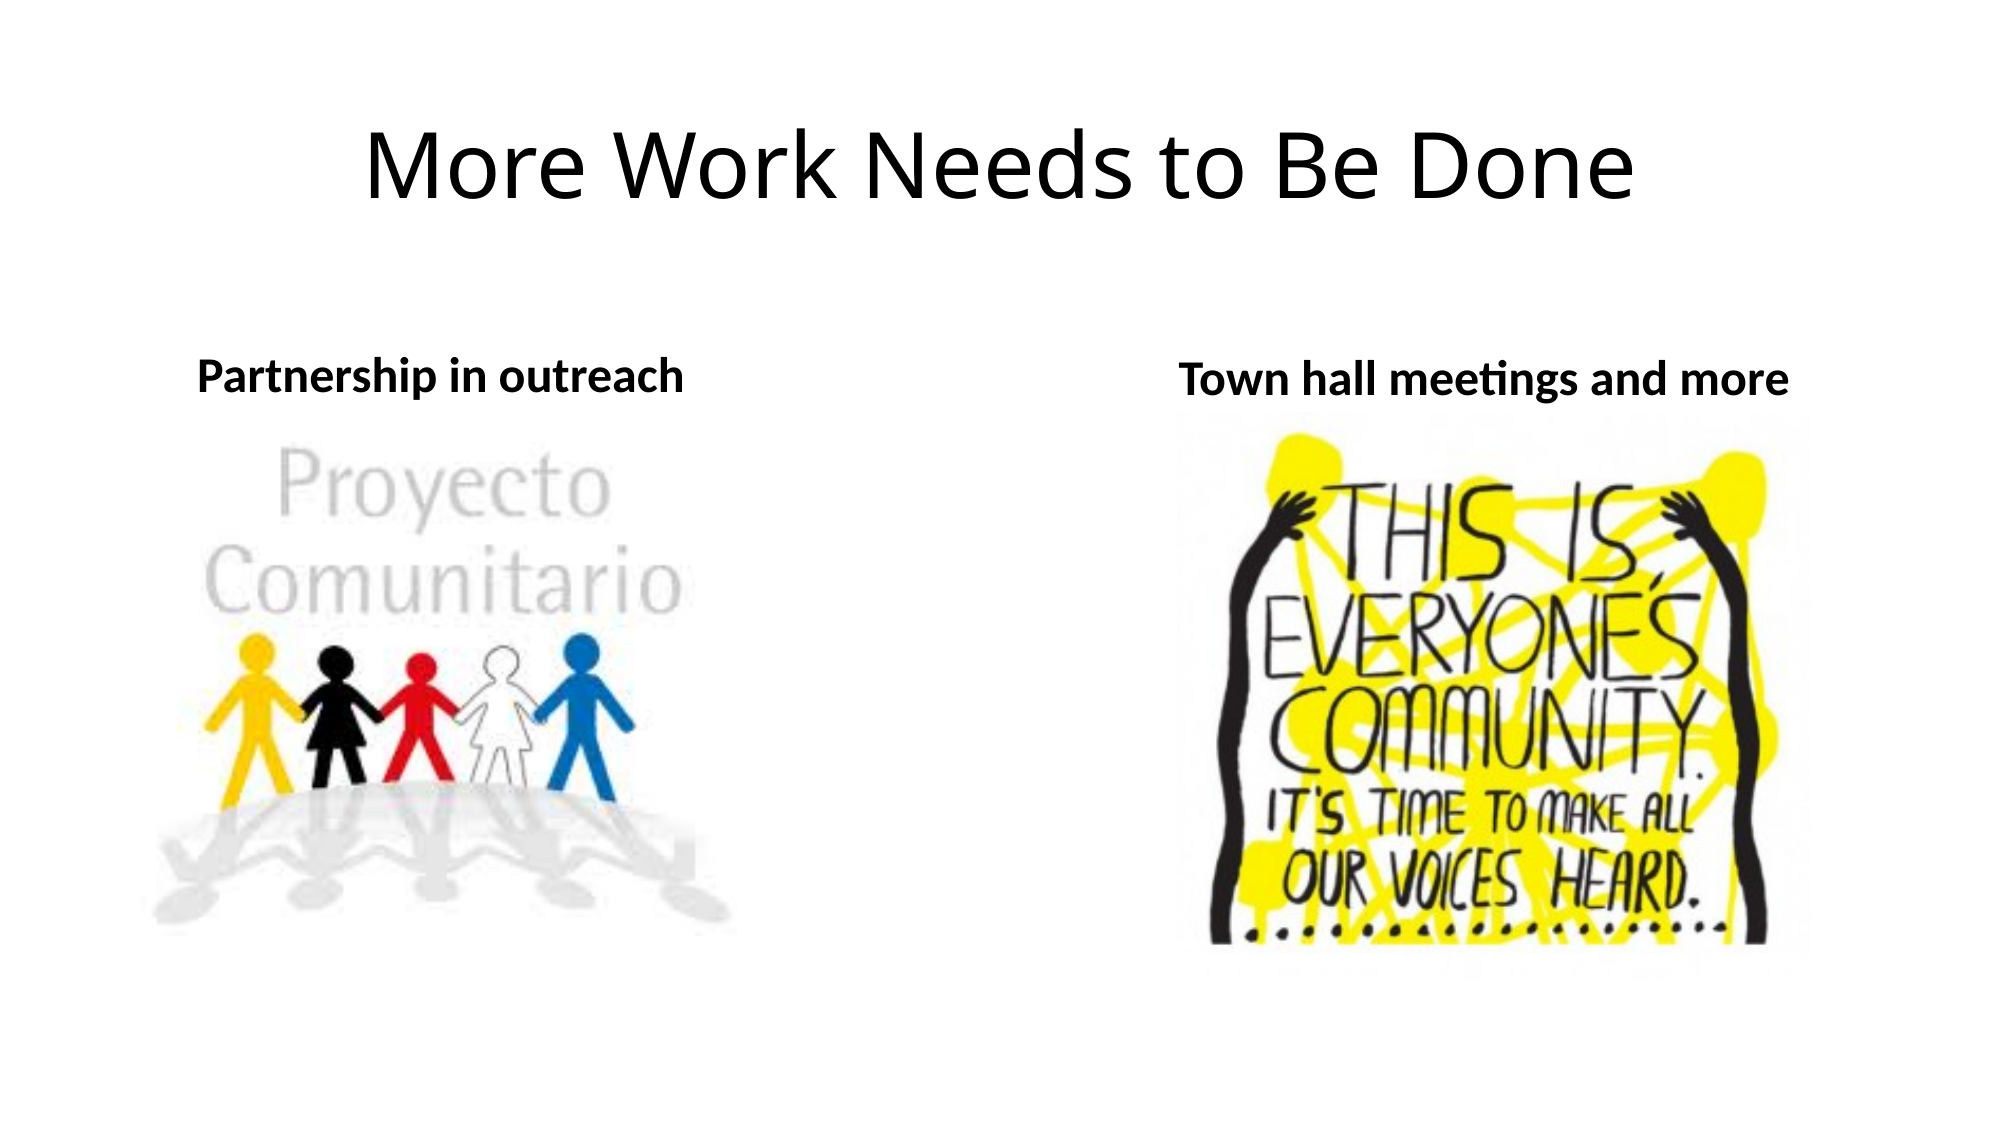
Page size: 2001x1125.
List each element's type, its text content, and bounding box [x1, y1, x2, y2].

list Partnership in outreach [137, 275, 745, 411]
list Town hall meetings and more [1138, 278, 1830, 414]
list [137, 442, 745, 936]
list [1177, 412, 1811, 981]
title More Work Needs to Be Done [137, 59, 1863, 278]
